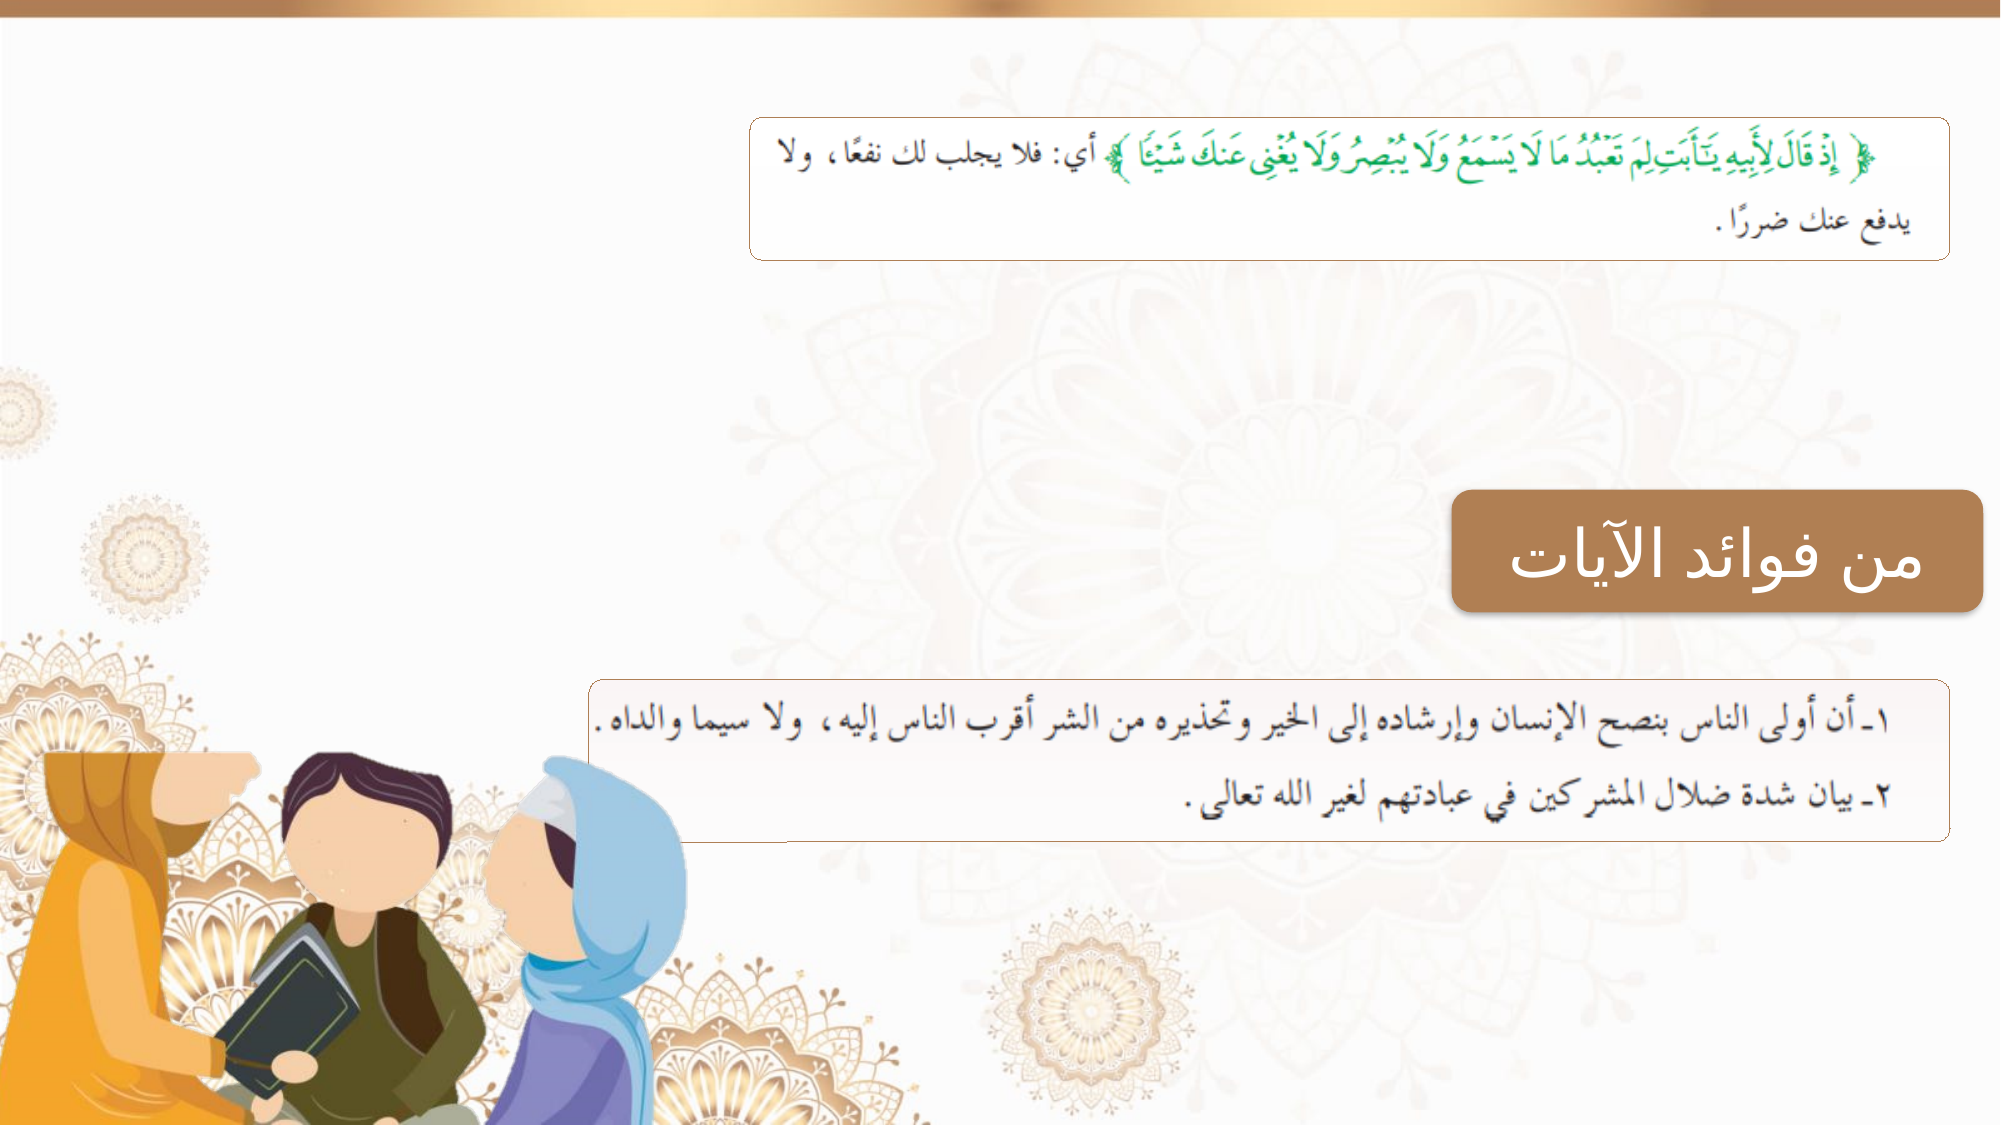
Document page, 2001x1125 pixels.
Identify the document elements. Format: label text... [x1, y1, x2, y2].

picture [0, 0, 2001, 1125]
text_box من فوائد الآيات [1450, 488, 1985, 614]
